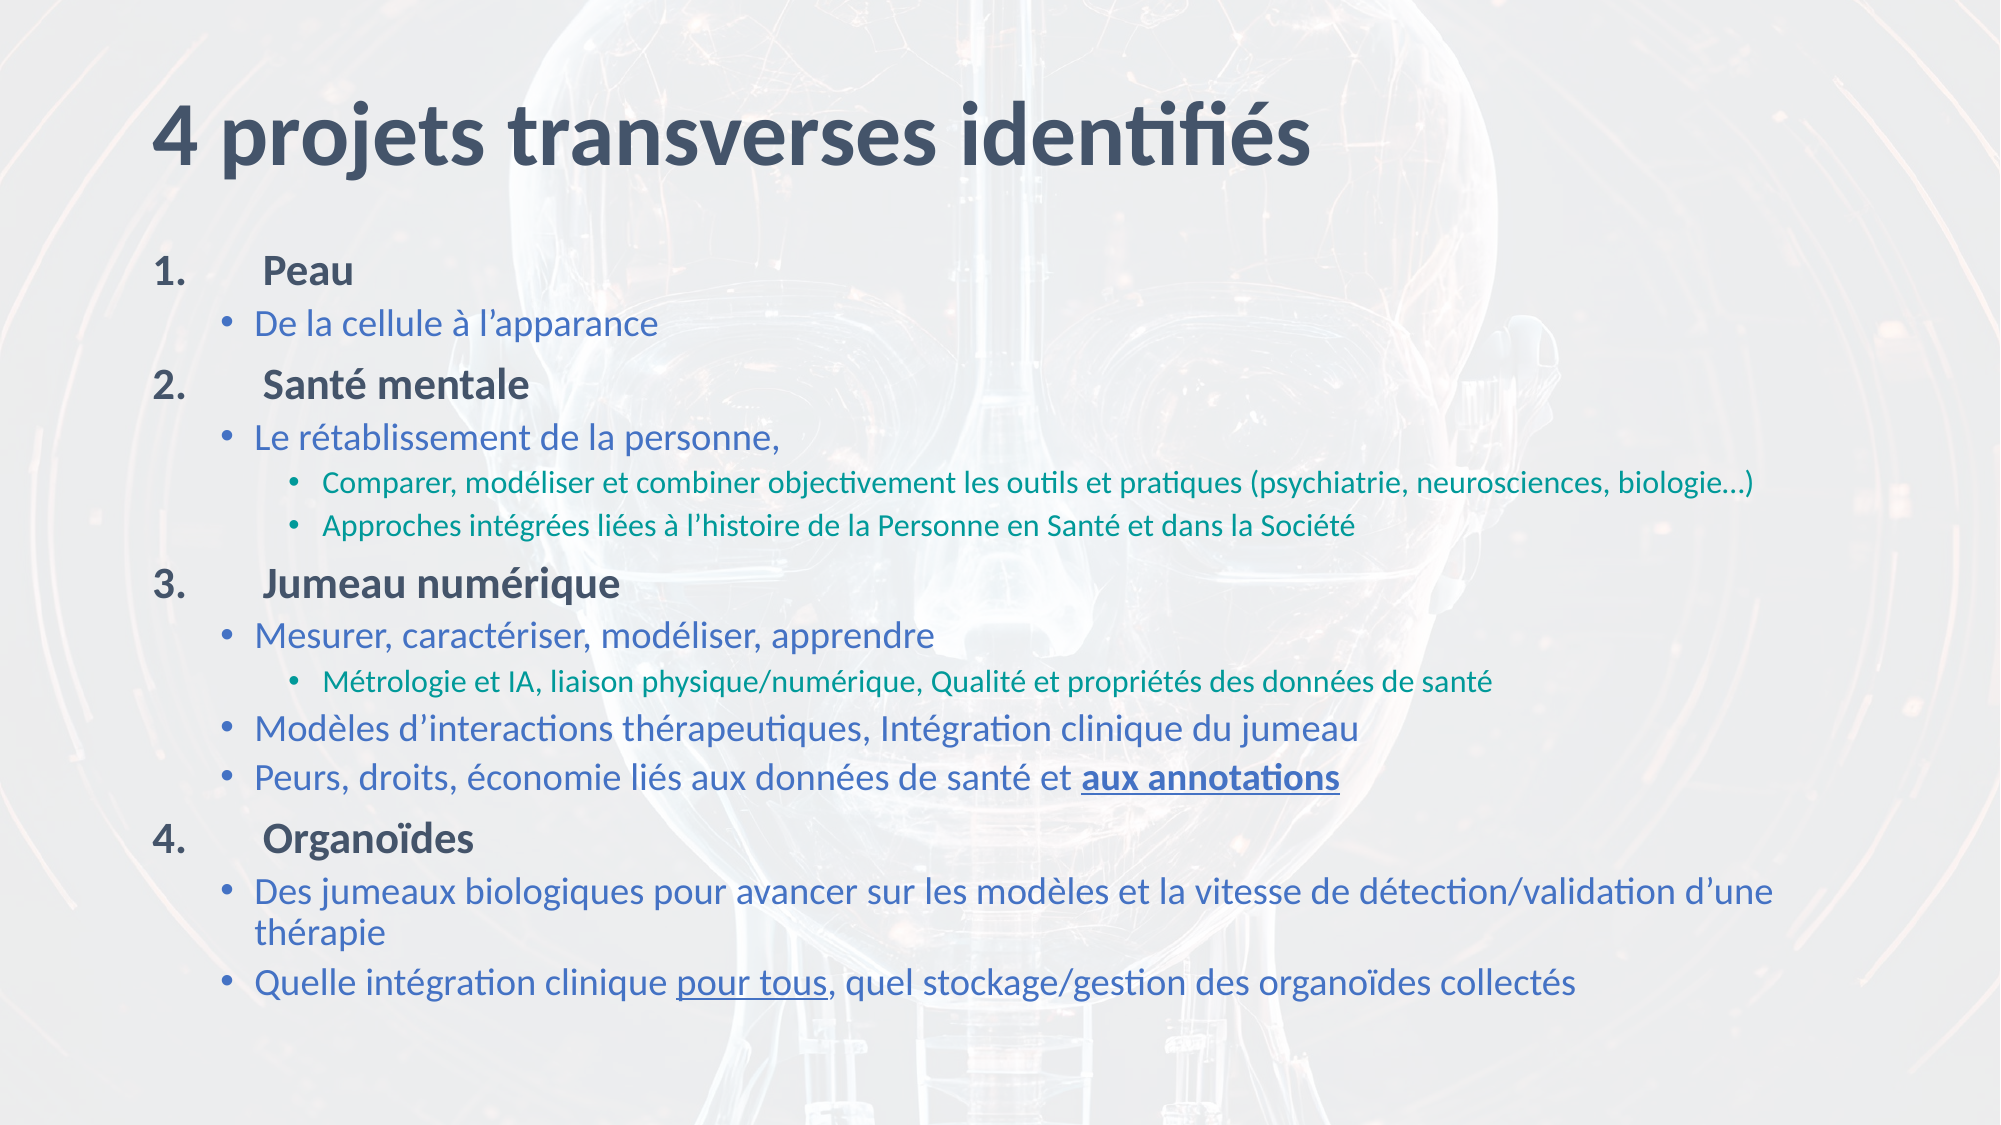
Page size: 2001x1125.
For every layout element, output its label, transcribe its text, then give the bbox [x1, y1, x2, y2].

list Peau De la cellule à l’apparance Santé mentale Le rétablissement de la personne, Comparer, modéliser et combiner objectivement les outils et pratiques (psychiatrie, neurosciences, biologie…) Approches intégrées liées à l’histoire de la Personne en Santé et dans la Société Jumeau numérique Mesurer, caractériser, modéliser, apprendre Métrologie et IA, liaison physique/numérique, Qualité et propriétés des données de santé Modèles d’interactions thérapeutiques, Intégration clinique du jumeau Peurs, droits, économie liés aux données de santé et aux annotations Organoïdes Des jumeaux biologiques pour avancer sur les modèles et la vitesse de détection/validation d’une thérapie Quelle intégration clinique pour tous, quel stockage/gestion des organoïdes collectés [137, 239, 1863, 1014]
title 4 projets transverses identifiés [137, 59, 1863, 213]
